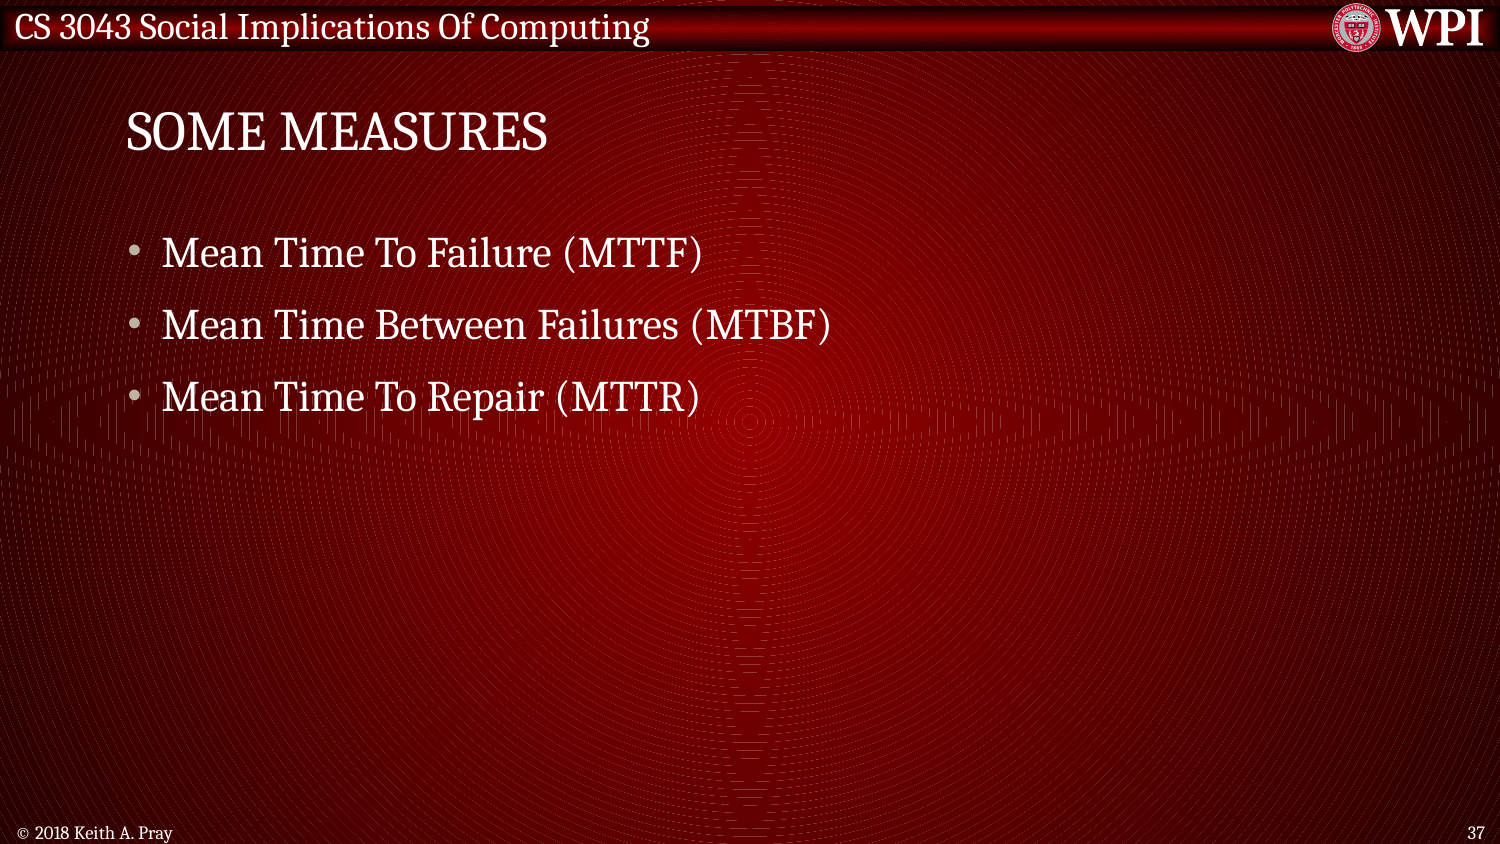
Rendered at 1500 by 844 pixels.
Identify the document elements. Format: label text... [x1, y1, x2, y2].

footer © 2018 Keith A. Pray [0, 819, 913, 844]
picture [1332, 3, 1483, 52]
list Mean Time To Failure (MTTF) Mean Time Between Failures (MTBF) Mean Time To Repair (MTTR) [112, 221, 1388, 772]
slide_number 37 [1397, 819, 1500, 844]
title Some Measures [112, 59, 1388, 210]
